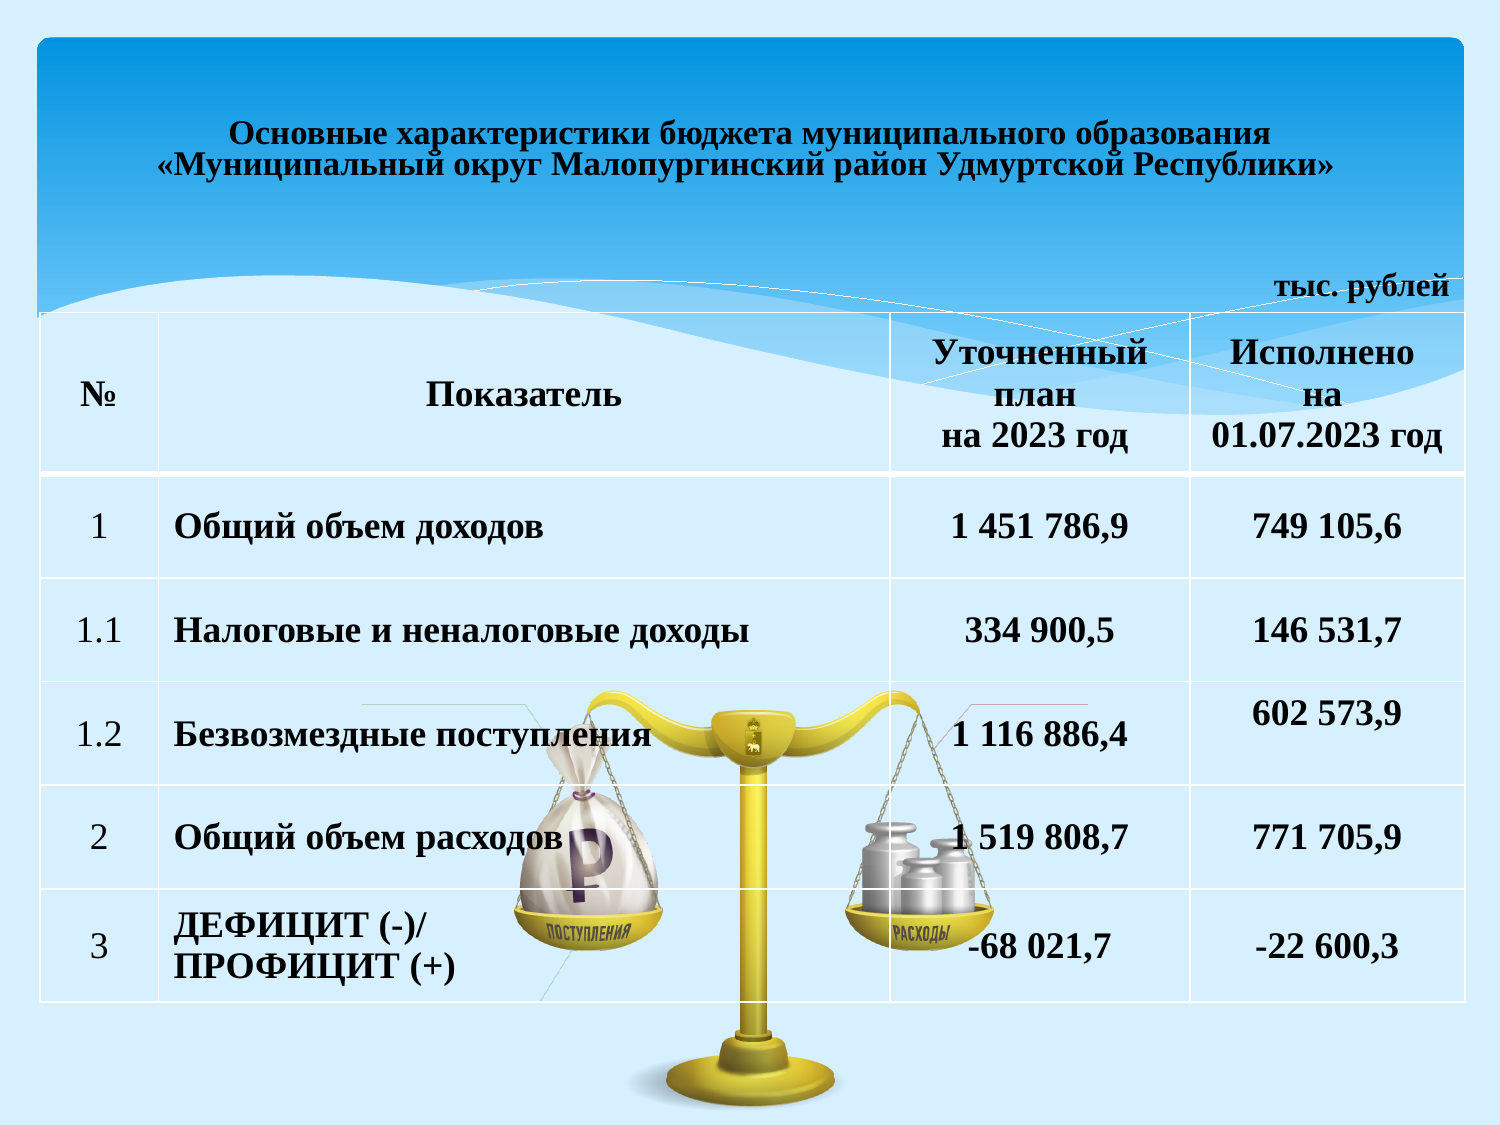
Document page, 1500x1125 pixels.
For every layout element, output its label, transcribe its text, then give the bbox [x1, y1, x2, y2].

table_header Исполнено на 01.07.2023 год [1191, 313, 1464, 471]
table_cell -68 021,7 [1093, 890, 1189, 1001]
table_header № [41, 313, 158, 471]
table_cell 334 900,5 [891, 579, 1189, 681]
table_cell 1.2 [41, 682, 158, 784]
table_cell 749 105,6 [1191, 477, 1464, 577]
table_cell Безвозмездные поступления [159, 682, 889, 784]
table_cell 1 451 786,9 [891, 477, 1189, 577]
table_cell 146 531,7 [1191, 579, 1464, 681]
picture [362, 690, 1088, 1125]
table_cell 602 573,9 [1191, 682, 1464, 784]
table_header Показатель [159, 313, 889, 471]
table_cell 1.1 [41, 579, 158, 681]
table_cell 771 705,9 [1191, 786, 1464, 888]
table_cell 1 116 886,4 [891, 682, 1189, 784]
table_cell ДЕФИЦИТ (-)/ ПРОФИЦИТ (+) [159, 890, 356, 1001]
title Основные характеристики бюджета муниципального образования «Муниципальный округ Малопургинский район Удмуртской Республики» [75, 50, 1425, 230]
text_box тыс. рублей [1214, 255, 1465, 311]
table_cell Налоговые и неналоговые доходы [159, 579, 889, 681]
table_cell 1 [41, 477, 158, 577]
table_cell -22 600,3 [1191, 890, 1464, 1001]
table_cell Общий объем расходов [159, 786, 356, 888]
table_cell 3 [41, 890, 158, 1001]
table_cell 2 [41, 786, 158, 888]
table_cell Общий объем доходов [159, 477, 889, 577]
table_header Уточненный план на 2023 год [891, 313, 1189, 471]
table_cell 1 519 808,7 [1093, 786, 1189, 888]
